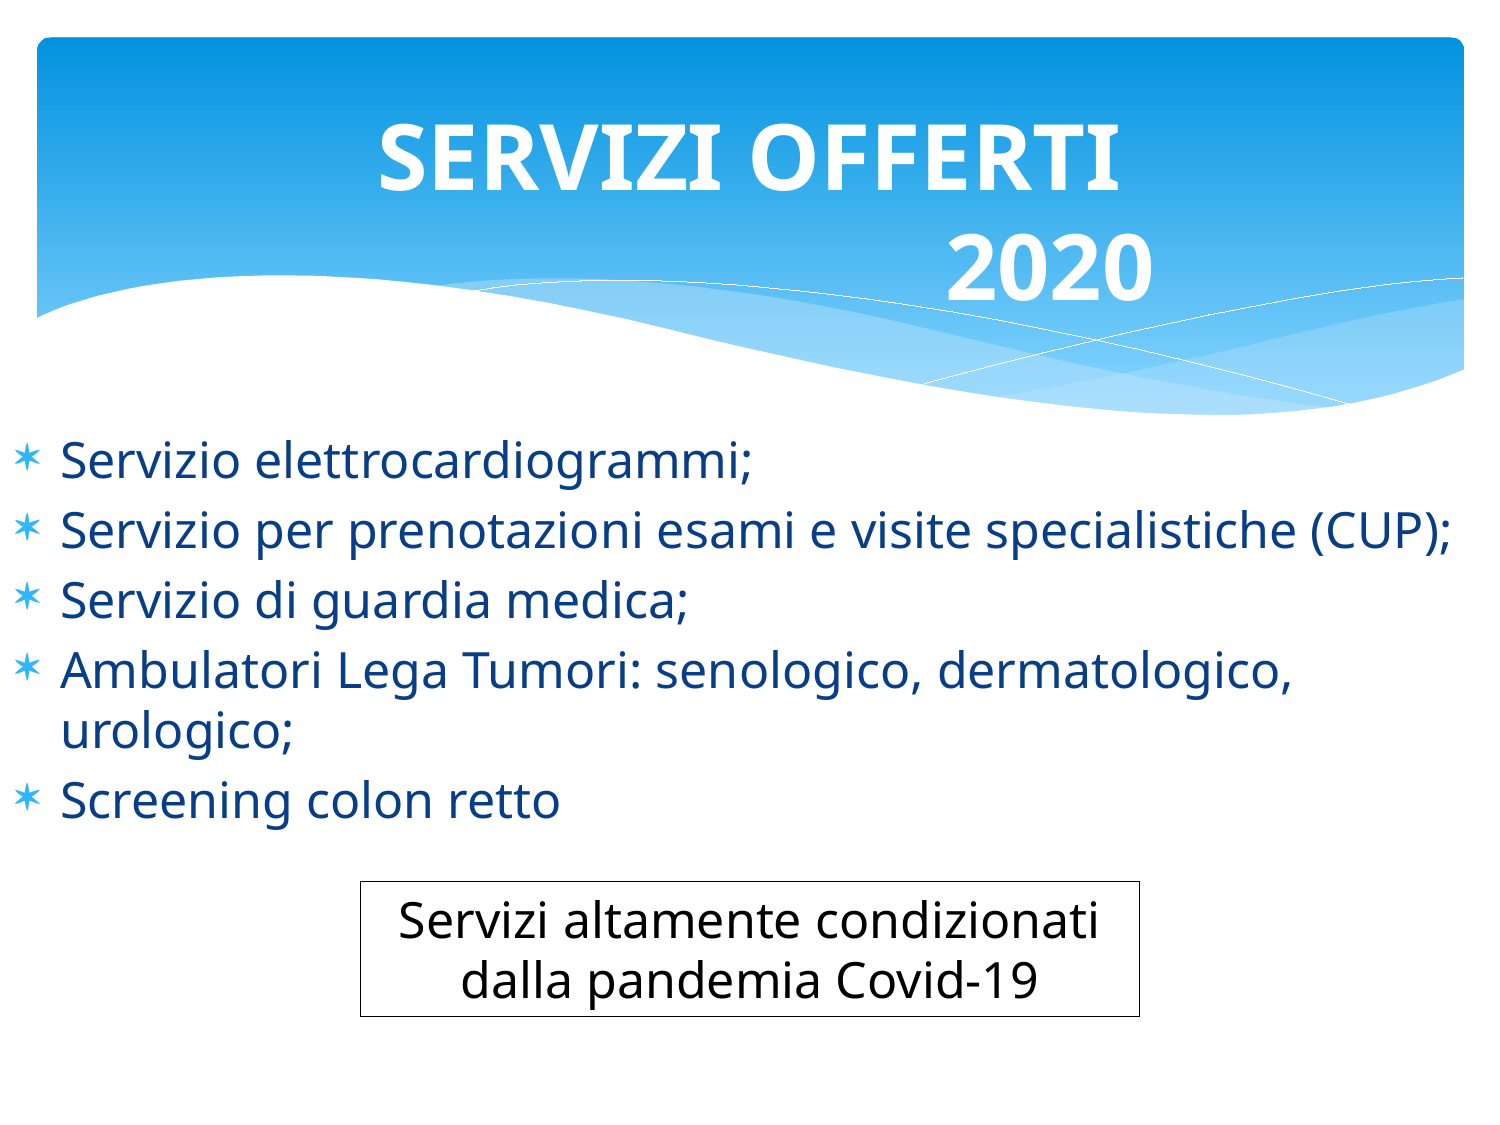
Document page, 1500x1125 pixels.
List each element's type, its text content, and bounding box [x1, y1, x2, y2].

list Servizio elettrocardiogrammi; Servizio per prenotazioni esami e visite specialistiche (CUP); Servizio di guardia medica; Ambulatori Lega Tumori: senologico, dermatologico, urologico; Screening colon retto [0, 420, 1493, 1125]
text_box SERVIZI OFFERTI 2020 [74, 55, 1425, 362]
text_box Servizi altamente condizionati dalla pandemia Covid-19 [360, 881, 1140, 1017]
